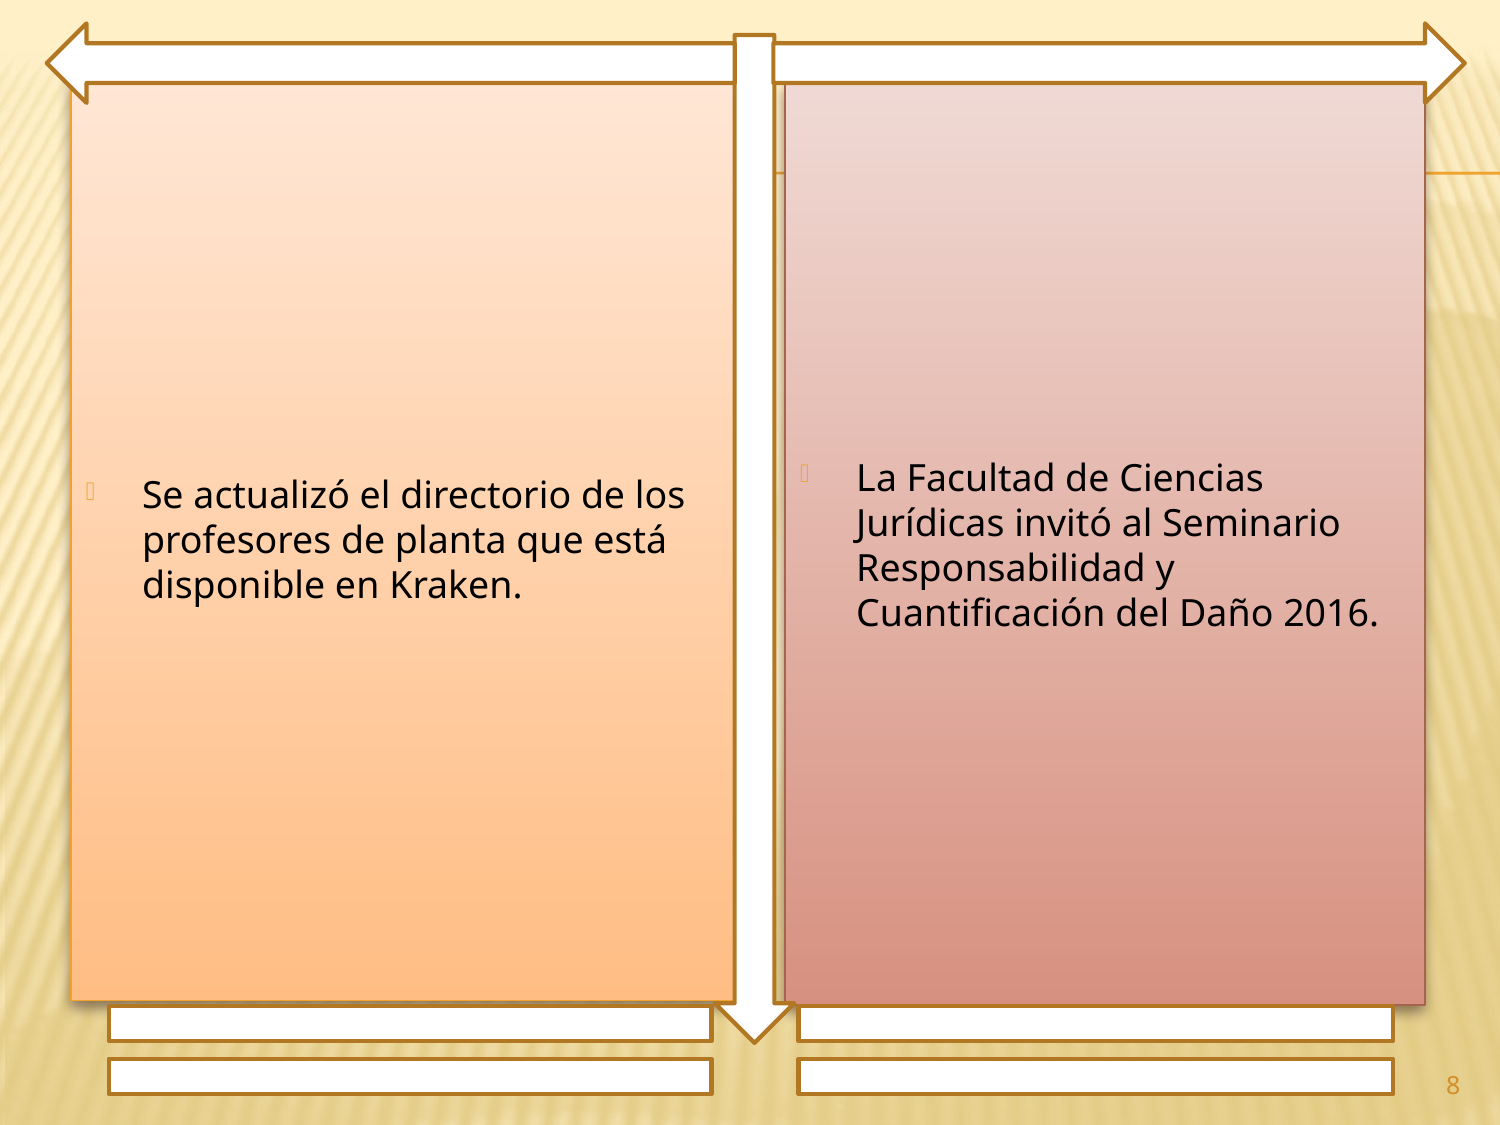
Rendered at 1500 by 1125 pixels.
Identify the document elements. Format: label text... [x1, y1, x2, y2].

list Se actualizó el directorio de los profesores de planta que está disponible en Kraken. [70, 86, 732, 1001]
slide_number 8 [1350, 1062, 1475, 1103]
text_box [712, 32, 797, 1046]
text_box [44, 21, 737, 105]
text_box [107, 1004, 714, 1043]
text_box [796, 1004, 1395, 1043]
text_box [796, 1057, 1395, 1096]
text_box [107, 1057, 714, 1096]
list La Facultad de Ciencias Jurídicas invitó al Seminario Responsabilidad y Cuantificación del Daño 2016. [784, 86, 1426, 1006]
text_box [771, 21, 1467, 105]
